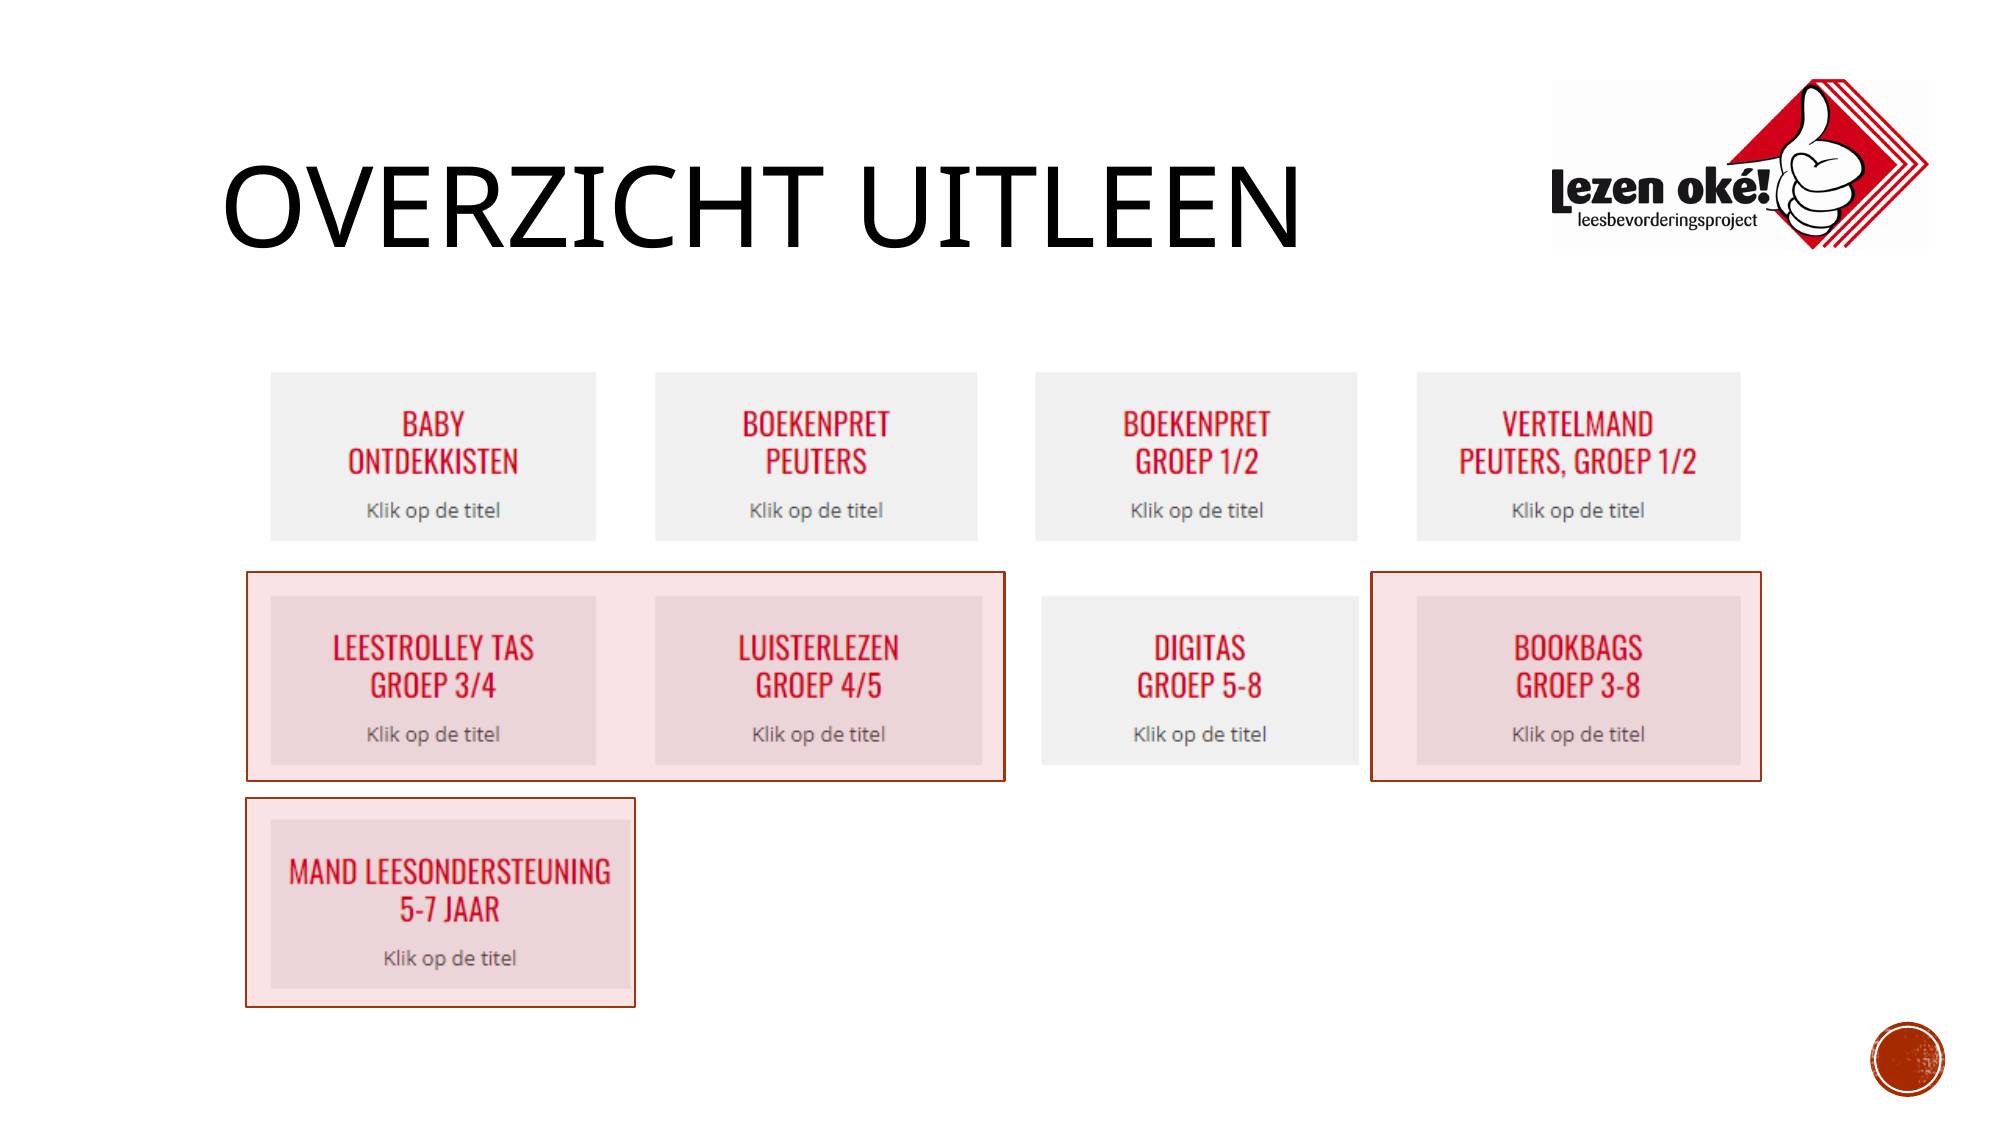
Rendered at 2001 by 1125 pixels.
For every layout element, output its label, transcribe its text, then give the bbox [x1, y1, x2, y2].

title Overzicht Uitleen [175, 79, 1826, 344]
picture [1552, 79, 1929, 250]
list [243, 353, 1757, 1006]
